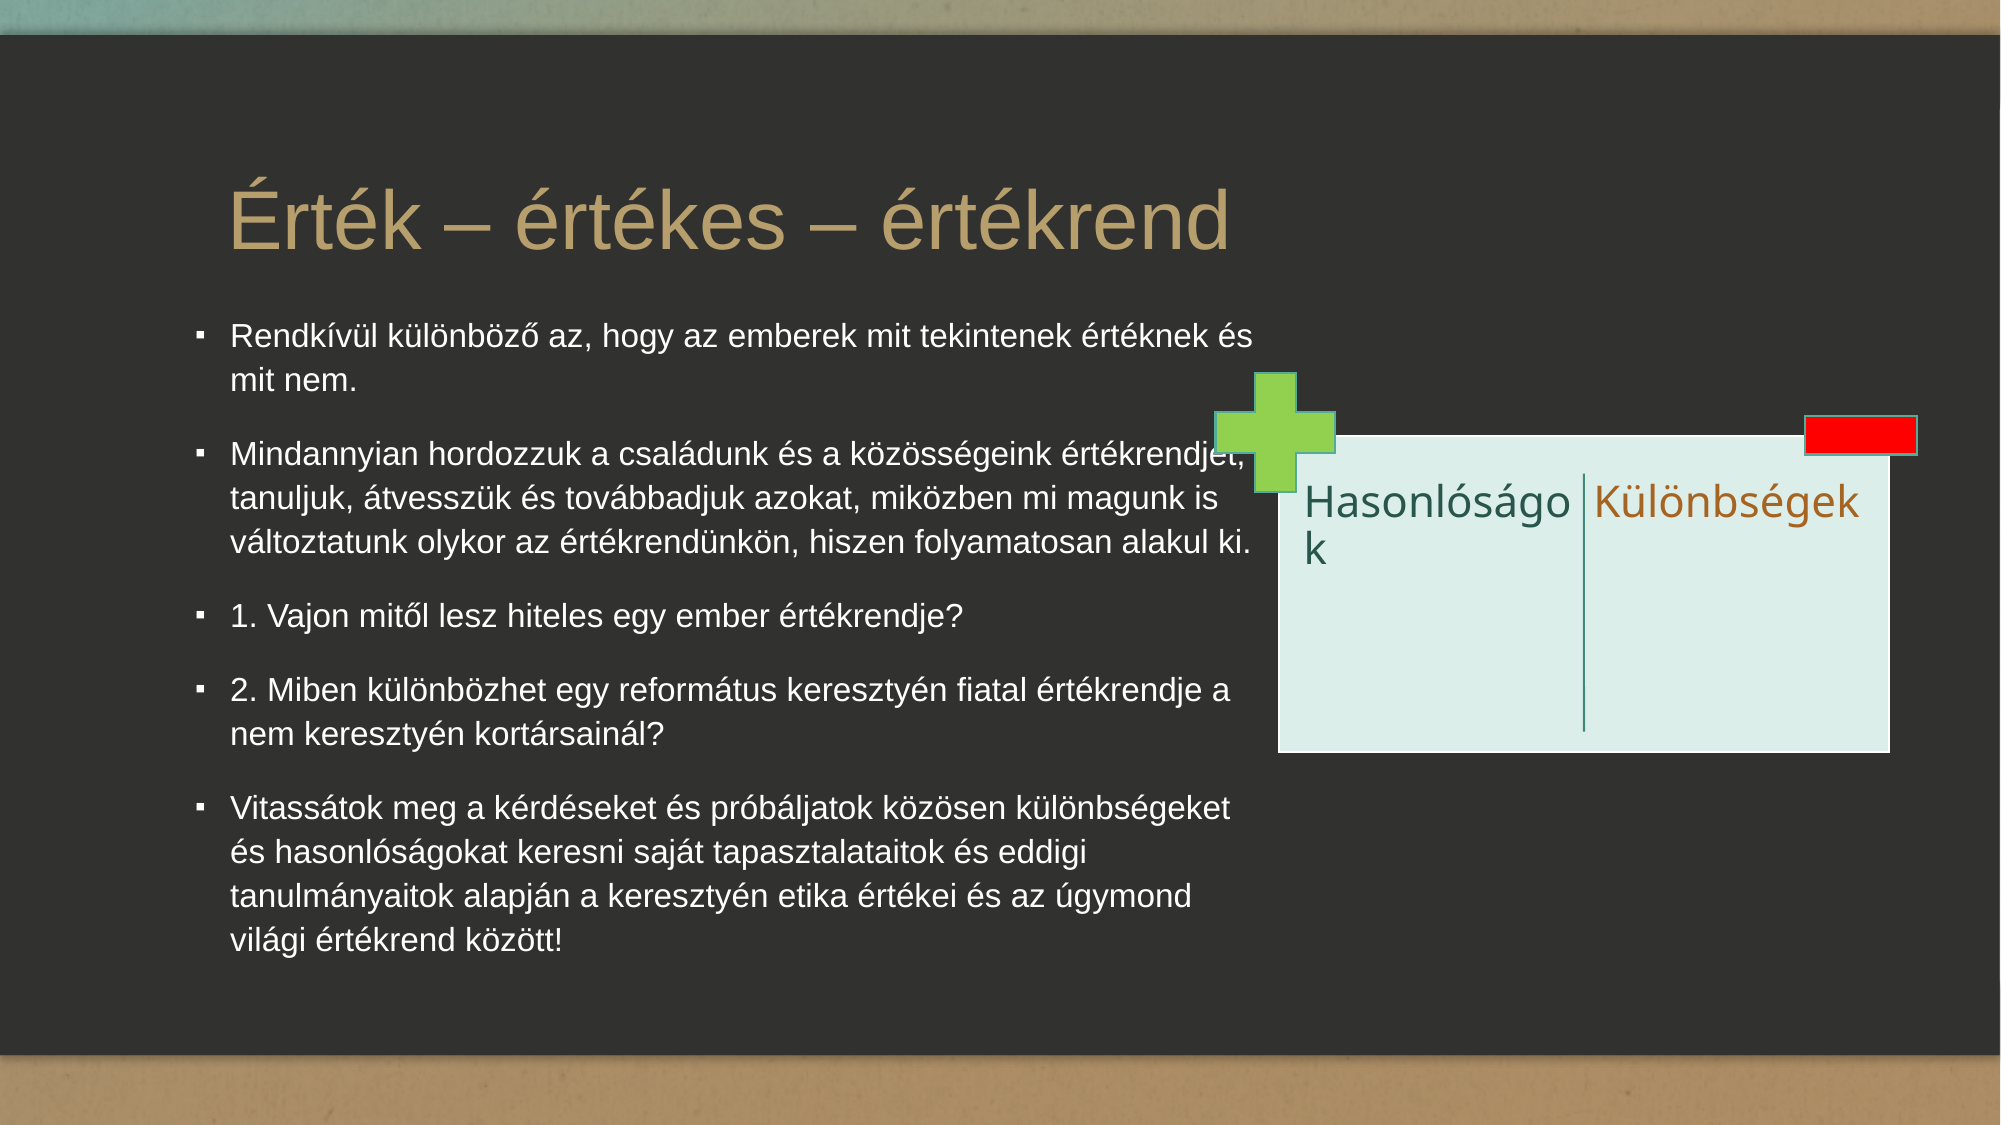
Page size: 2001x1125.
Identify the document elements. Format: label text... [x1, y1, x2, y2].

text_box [1215, 117, 1918, 1007]
picture [0, 0, 2001, 1125]
title Érték – értékes – értékrend [212, 68, 1788, 275]
list Rendkívül különböző az, hogy az emberek mit tekintenek értéknek és mit nem. Mindannyian hordozzuk a családunk és a közösségeink értékrendjét, tanuljuk, átvesszük és továbbadjuk azokat, miközben mi magunk is változtatunk olykor az értékrendünkön, hiszen folyamatosan alakul ki. 1. Vajon mitől lesz hiteles egy ember értékrendje? 2. Miben különbözhet egy református keresztyén fiatal értékrendje a nem keresztyén kortársainál? Vitassátok meg a kérdéseket és próbáljatok közösen különbségeket és hasonlóságokat keresni saját tapasztalataitok és eddigi tanulmányaitok alapján a keresztyén etika értékei és az úgymond világi értékrend között! [180, 302, 1276, 1009]
